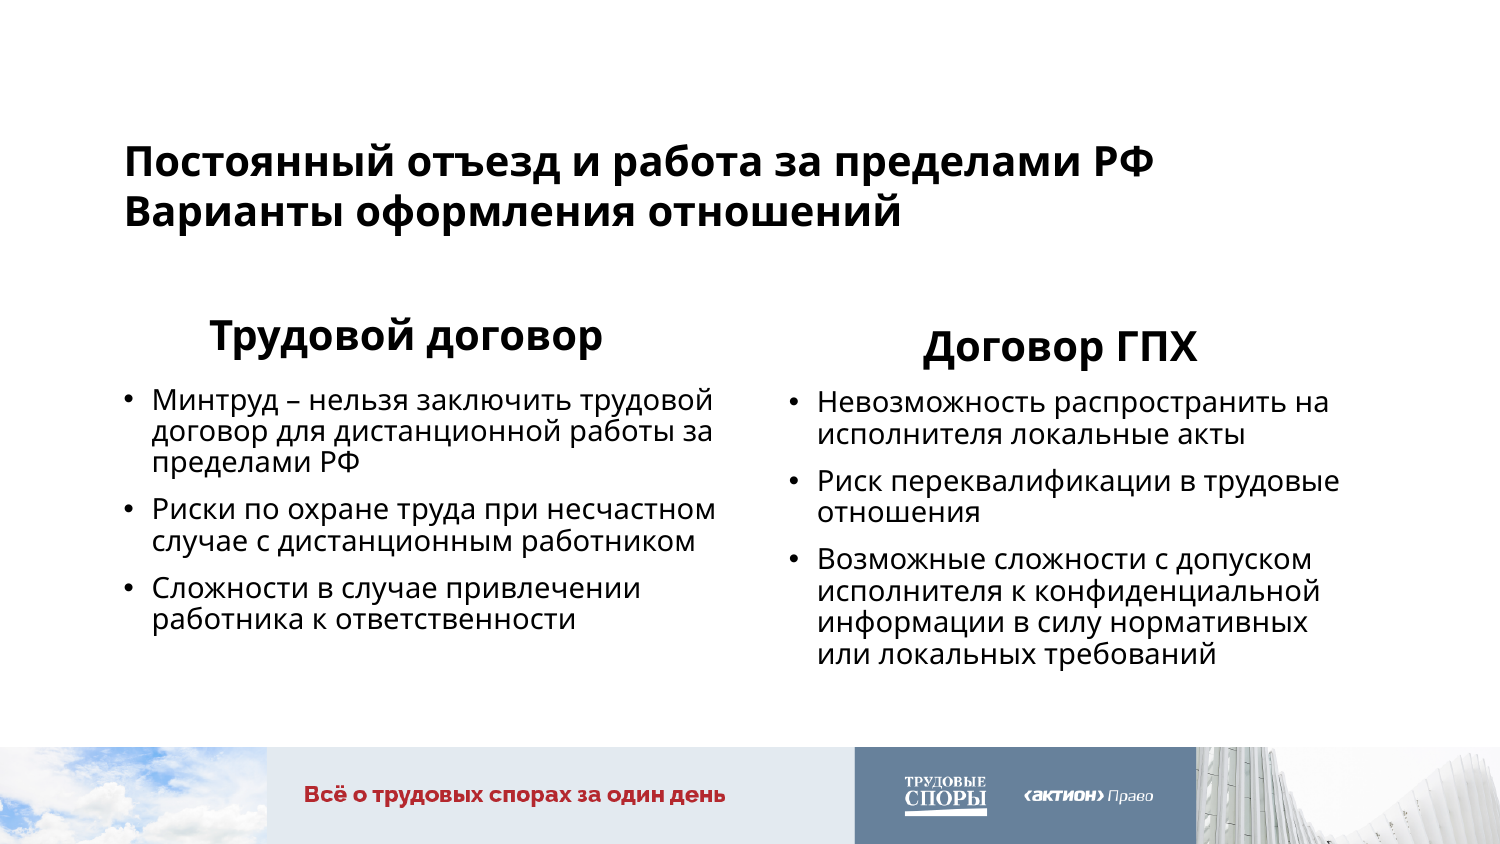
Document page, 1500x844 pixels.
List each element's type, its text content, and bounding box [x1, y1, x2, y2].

list Договор ГПХ [743, 318, 1378, 378]
text_box Постоянный отъезд и работа за пределами РФ Варианты оформления отношений [108, 127, 1363, 243]
list Невозможность распространить на исполнителя локальные акты Риск переквалификации в трудовые отношения Возможные сложности с допуском исполнителя к конфиденциальной информации в силу нормативных или локальных требований [774, 380, 1363, 673]
picture [0, 747, 1500, 844]
list Минтруд – нельзя заключить трудовой договор для дистанционной работы за пределами РФ Риски по охране труда при несчастном случае с дистанционным работником Сложности в случае привлечении работника к ответственности [108, 377, 744, 676]
list Трудовой договор [93, 306, 720, 368]
